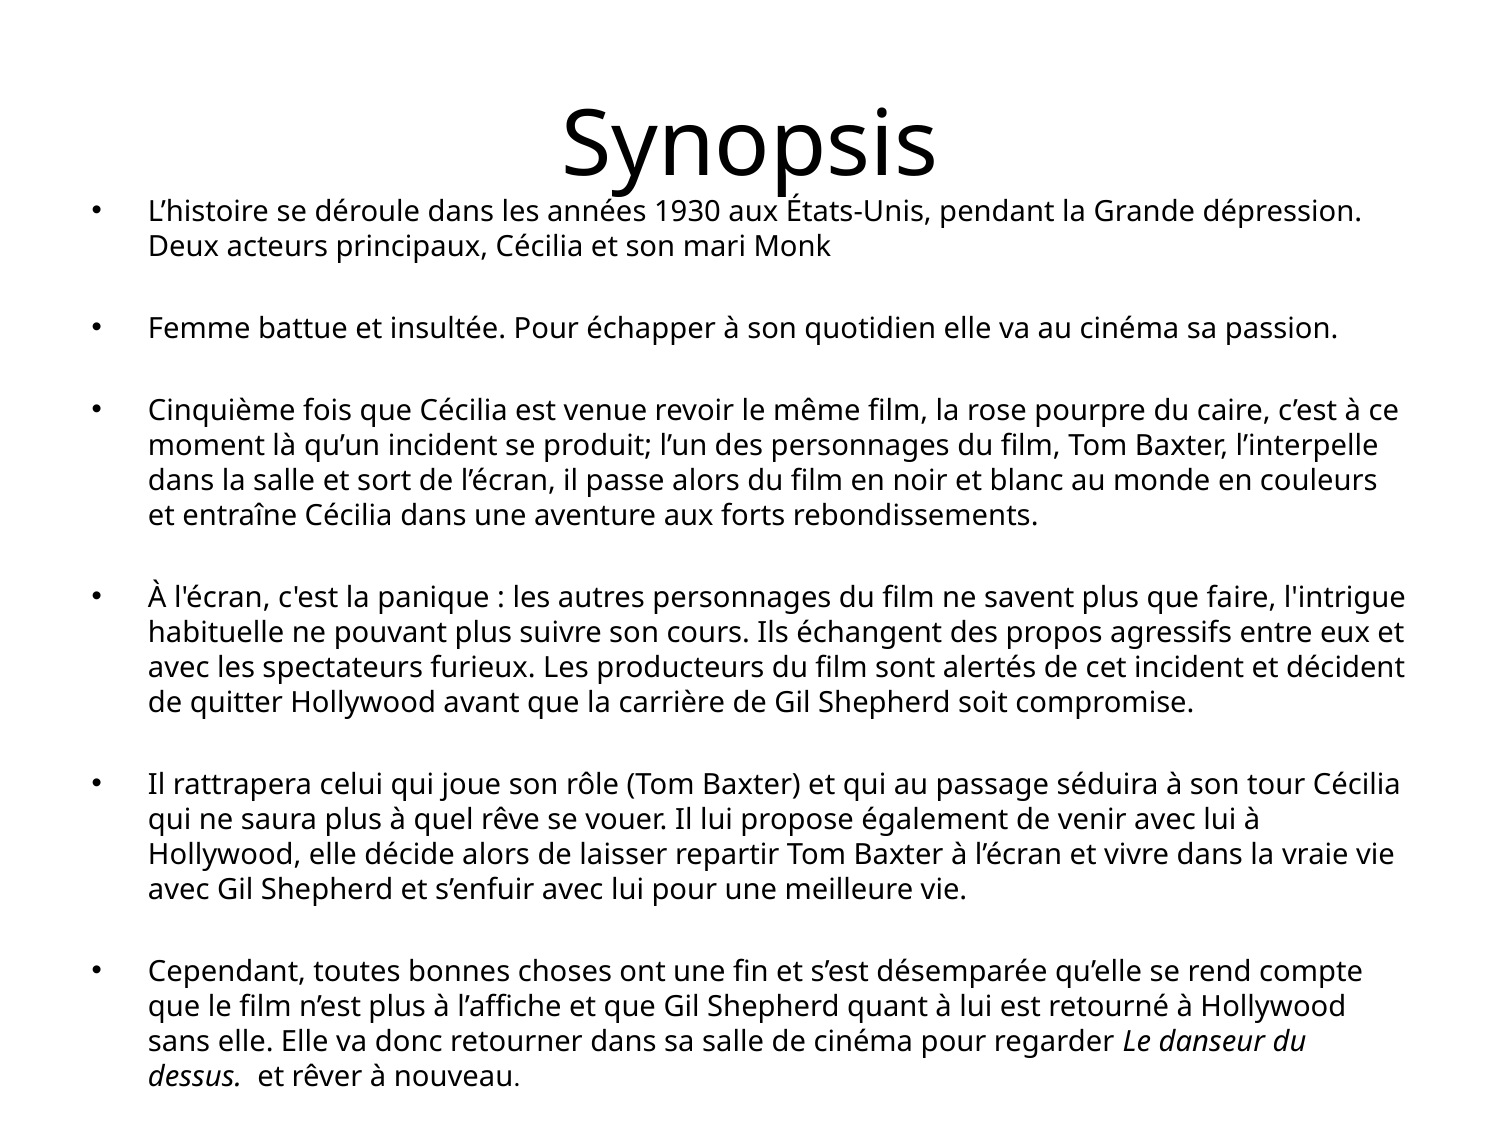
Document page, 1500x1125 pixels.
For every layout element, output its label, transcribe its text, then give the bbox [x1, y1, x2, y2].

list L’histoire se déroule dans les années 1930 aux États-Unis, pendant la Grande dépression. Deux acteurs principaux, Cécilia et son mari Monk Femme battue et insultée. Pour échapper à son quotidien elle va au cinéma sa passion. Cinquième fois que Cécilia est venue revoir le même film, la rose pourpre du caire, c’est à ce moment là qu’un incident se produit; l’un des personnages du film, Tom Baxter, l’interpelle dans la salle et sort de l’écran, il passe alors du film en noir et blanc au monde en couleurs et entraîne Cécilia dans une aventure aux forts rebondissements. À l'écran, c'est la panique : les autres personnages du film ne savent plus que faire, l'intrigue habituelle ne pouvant plus suivre son cours. Ils échangent des propos agressifs entre eux et avec les spectateurs furieux. Les producteurs du film sont alertés de cet incident et décident de quitter Hollywood avant que la carrière de Gil Shepherd soit compromise. Il rattrapera celui qui joue son rôle (Tom Baxter) et qui au passage séduira à son tour Cécilia qui ne saura plus à quel rêve se vouer. Il lui propose également de venir avec lui à Hollywood, elle décide alors de laisser repartir Tom Baxter à l’écran et vivre dans la vraie vie avec Gil Shepherd et s’enfuir avec lui pour une meilleure vie. Cependant, toutes bonnes choses ont une fin et s’est désemparée qu’elle se rend compte que le film n’est plus à l’affiche et que Gil Shepherd quant à lui est retourné à Hollywood sans elle. Elle va donc retourner dans sa salle de cinéma pour regarder Le danseur du dessus. et rêver à nouveau. [76, 184, 1425, 1106]
title Synopsis [75, 45, 1425, 233]
